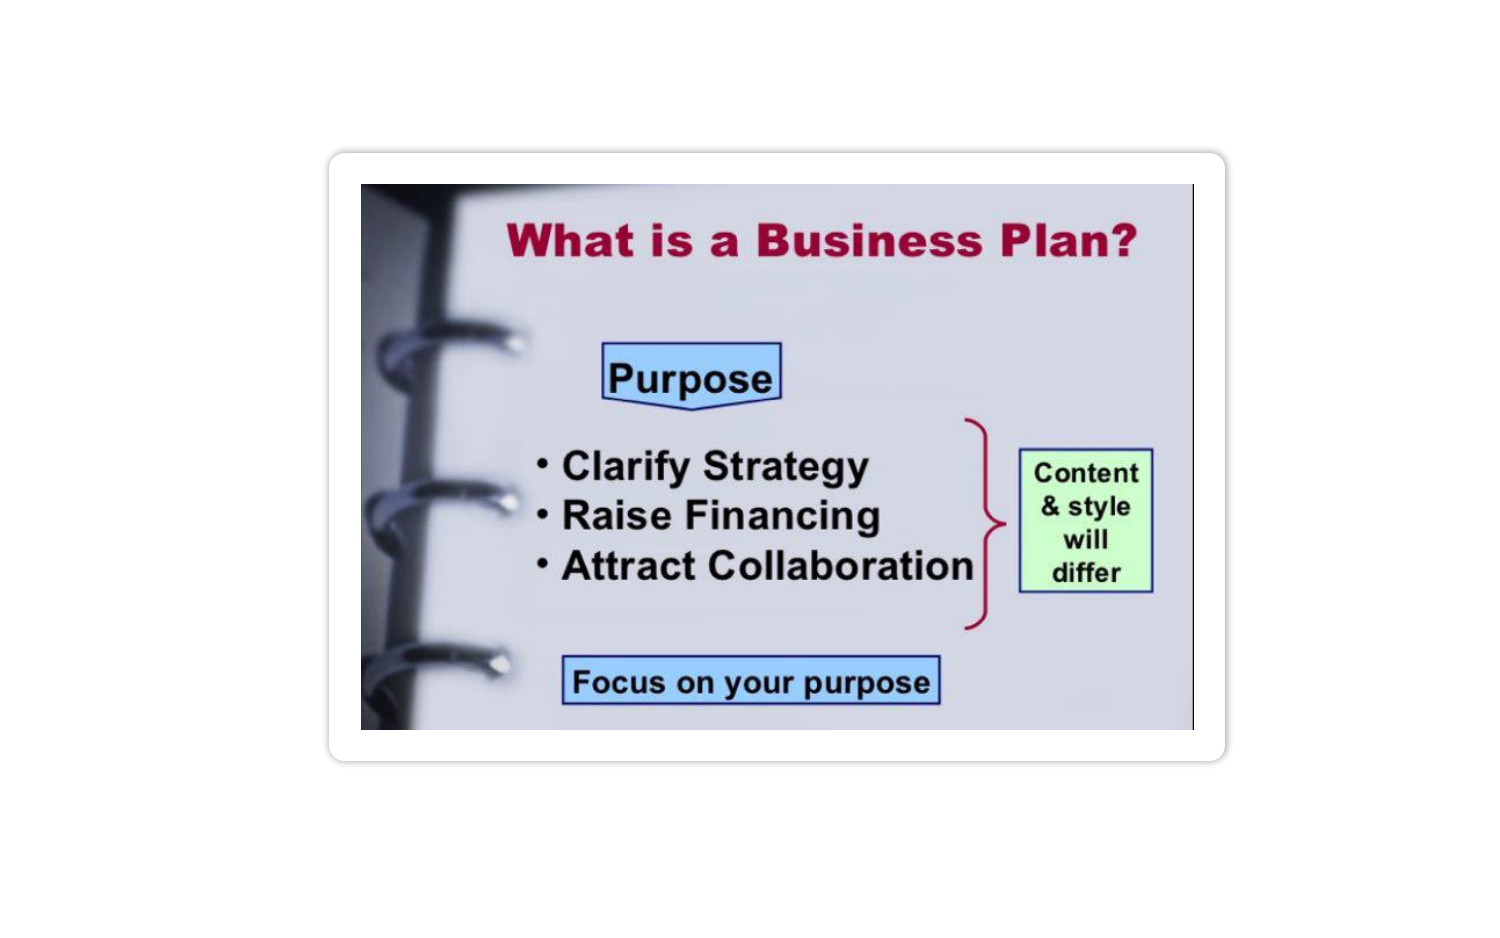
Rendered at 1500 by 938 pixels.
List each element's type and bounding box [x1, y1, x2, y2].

picture [360, 183, 1194, 731]
